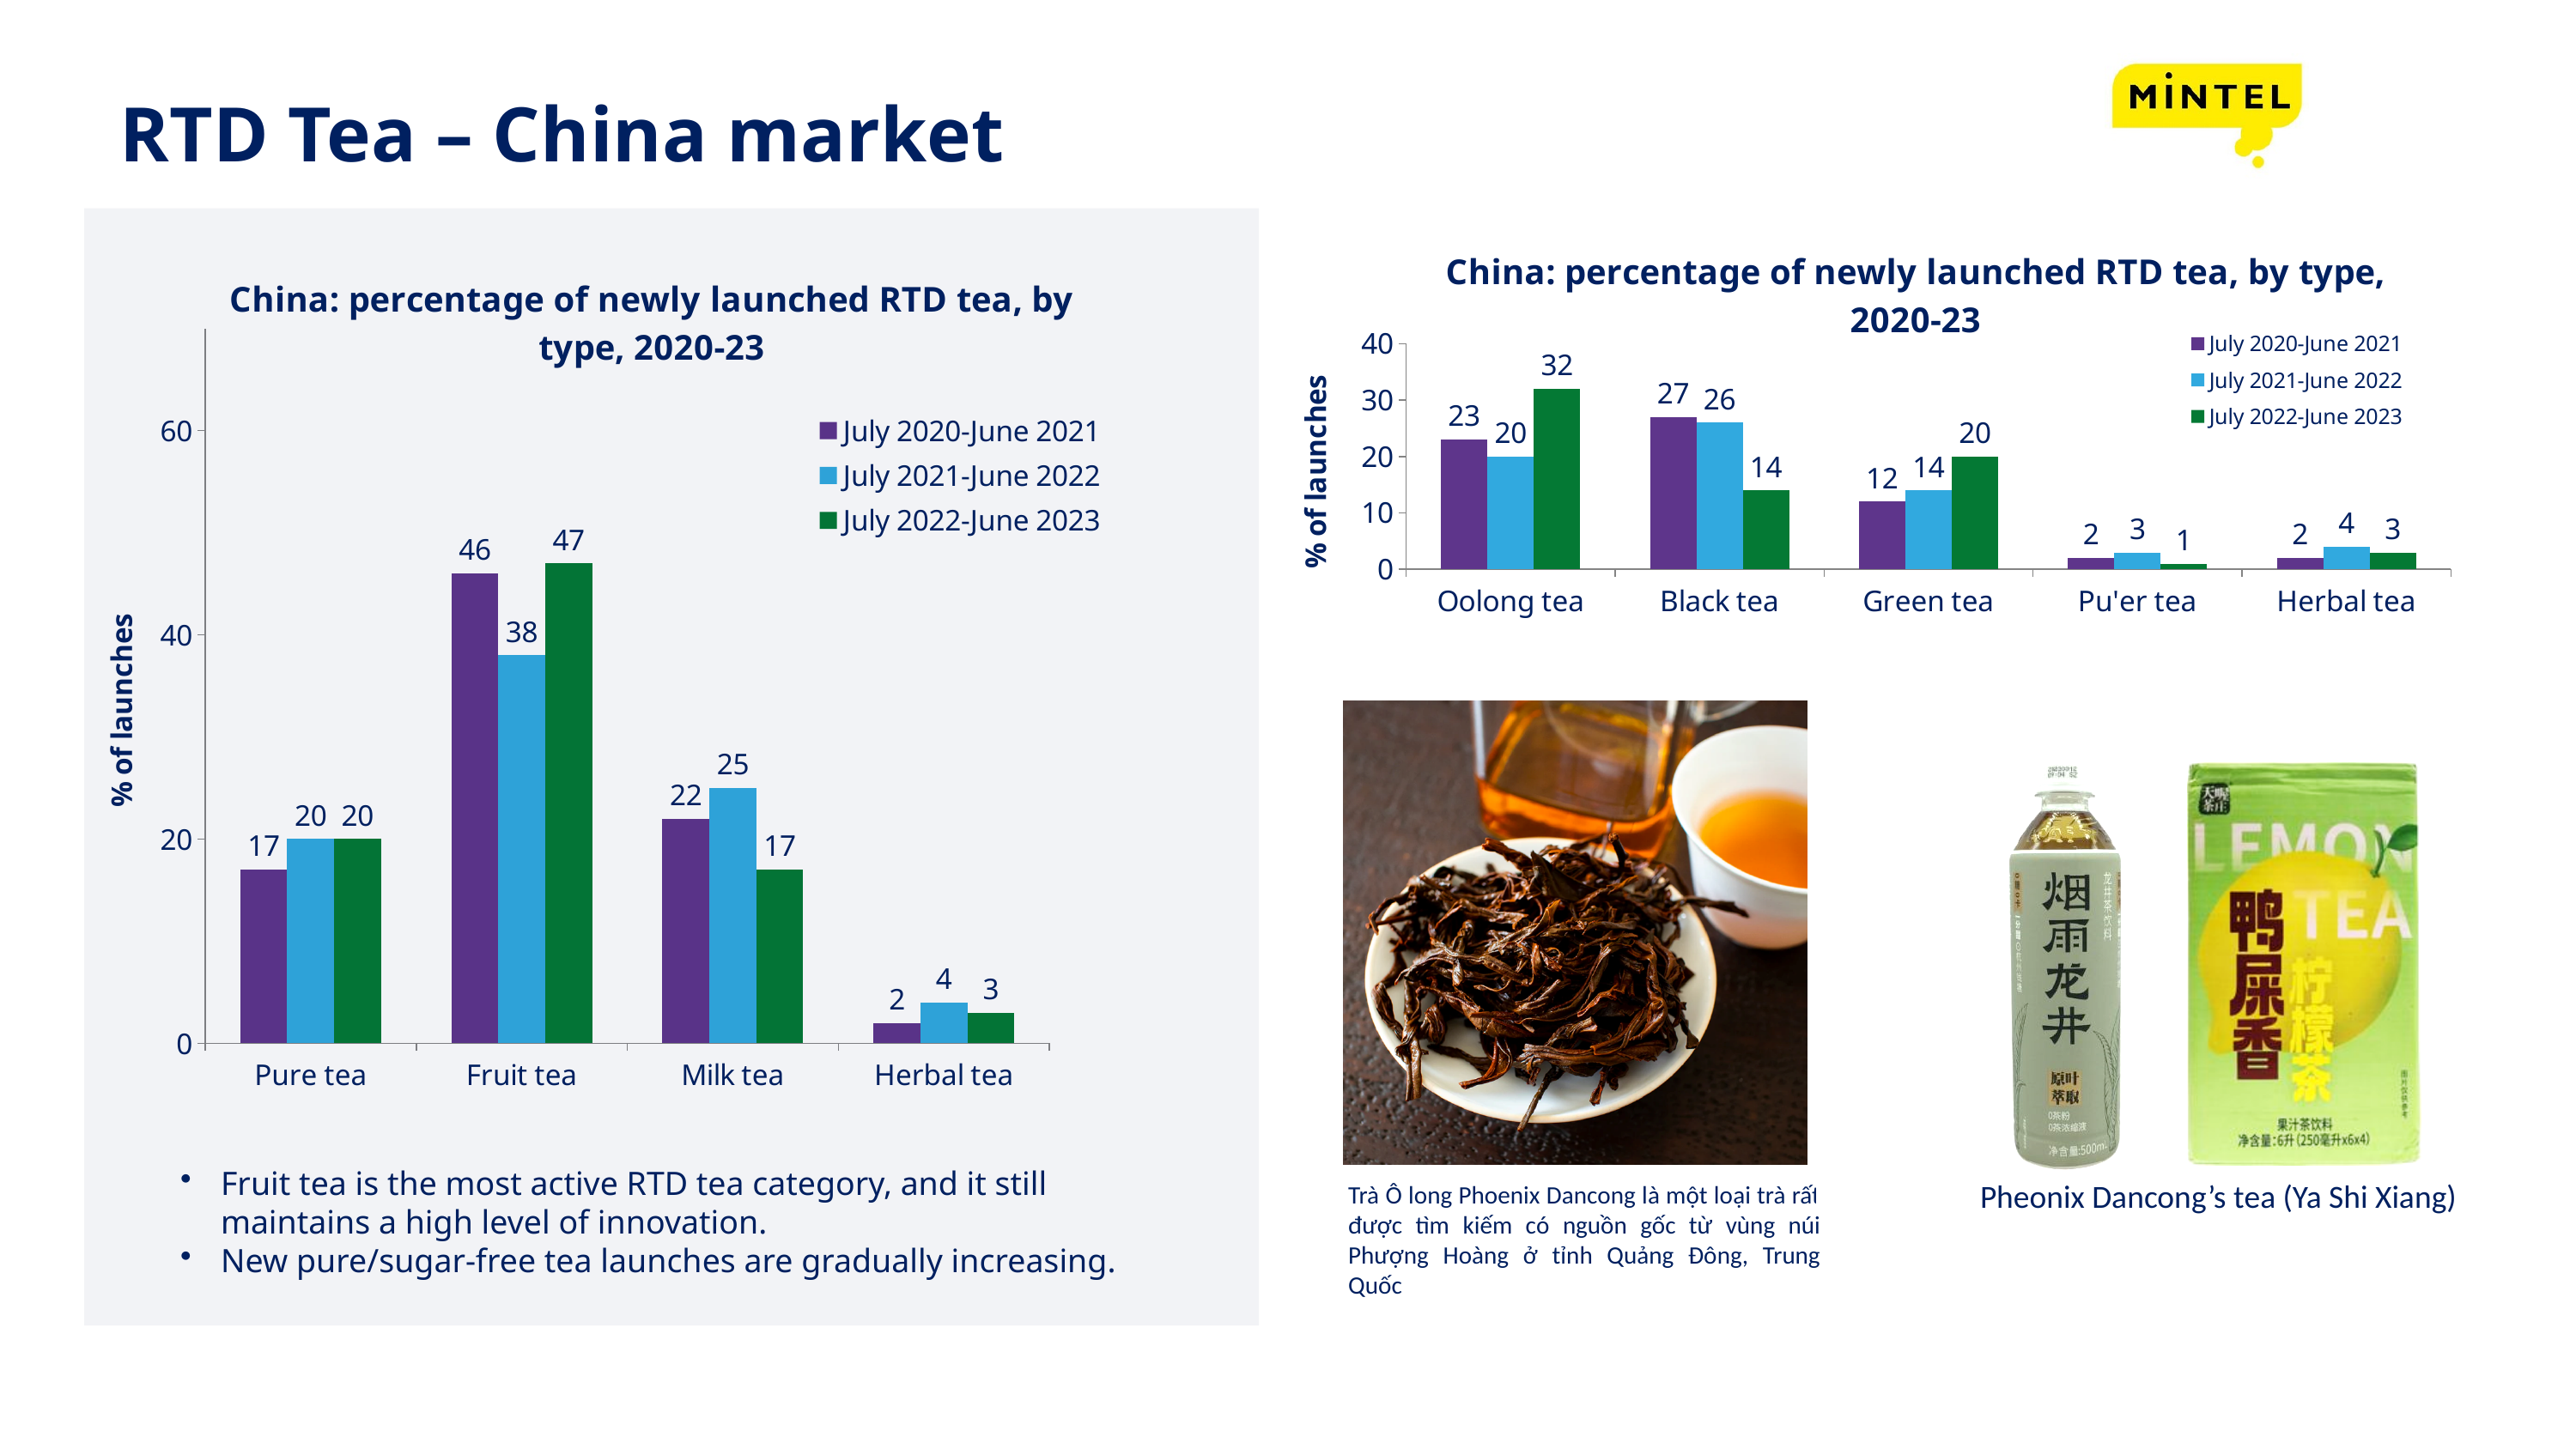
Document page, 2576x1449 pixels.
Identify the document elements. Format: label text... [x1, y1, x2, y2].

text_box Trà Ô long Phoenix Dancong là một loại trà rất được tìm kiếm có nguồn gốc từ vùng núi Phượng Hoàng ở tỉnh Quảng Đông, Trung Quốc [1335, 1173, 1834, 1306]
text_box RTD Tea – China market [107, 80, 2104, 184]
text_box RTD Tea – China market [2309, 80, 2313, 184]
chart [94, 239, 1211, 1111]
text_box [82, 207, 1261, 1327]
picture [1343, 700, 1808, 1166]
picture [2104, 52, 2309, 179]
picture [1816, 715, 2421, 1214]
text_box Pheonix Dancong’s tea (Ya Shi Xiang) [1967, 1169, 2492, 1222]
chart [1287, 220, 2544, 655]
